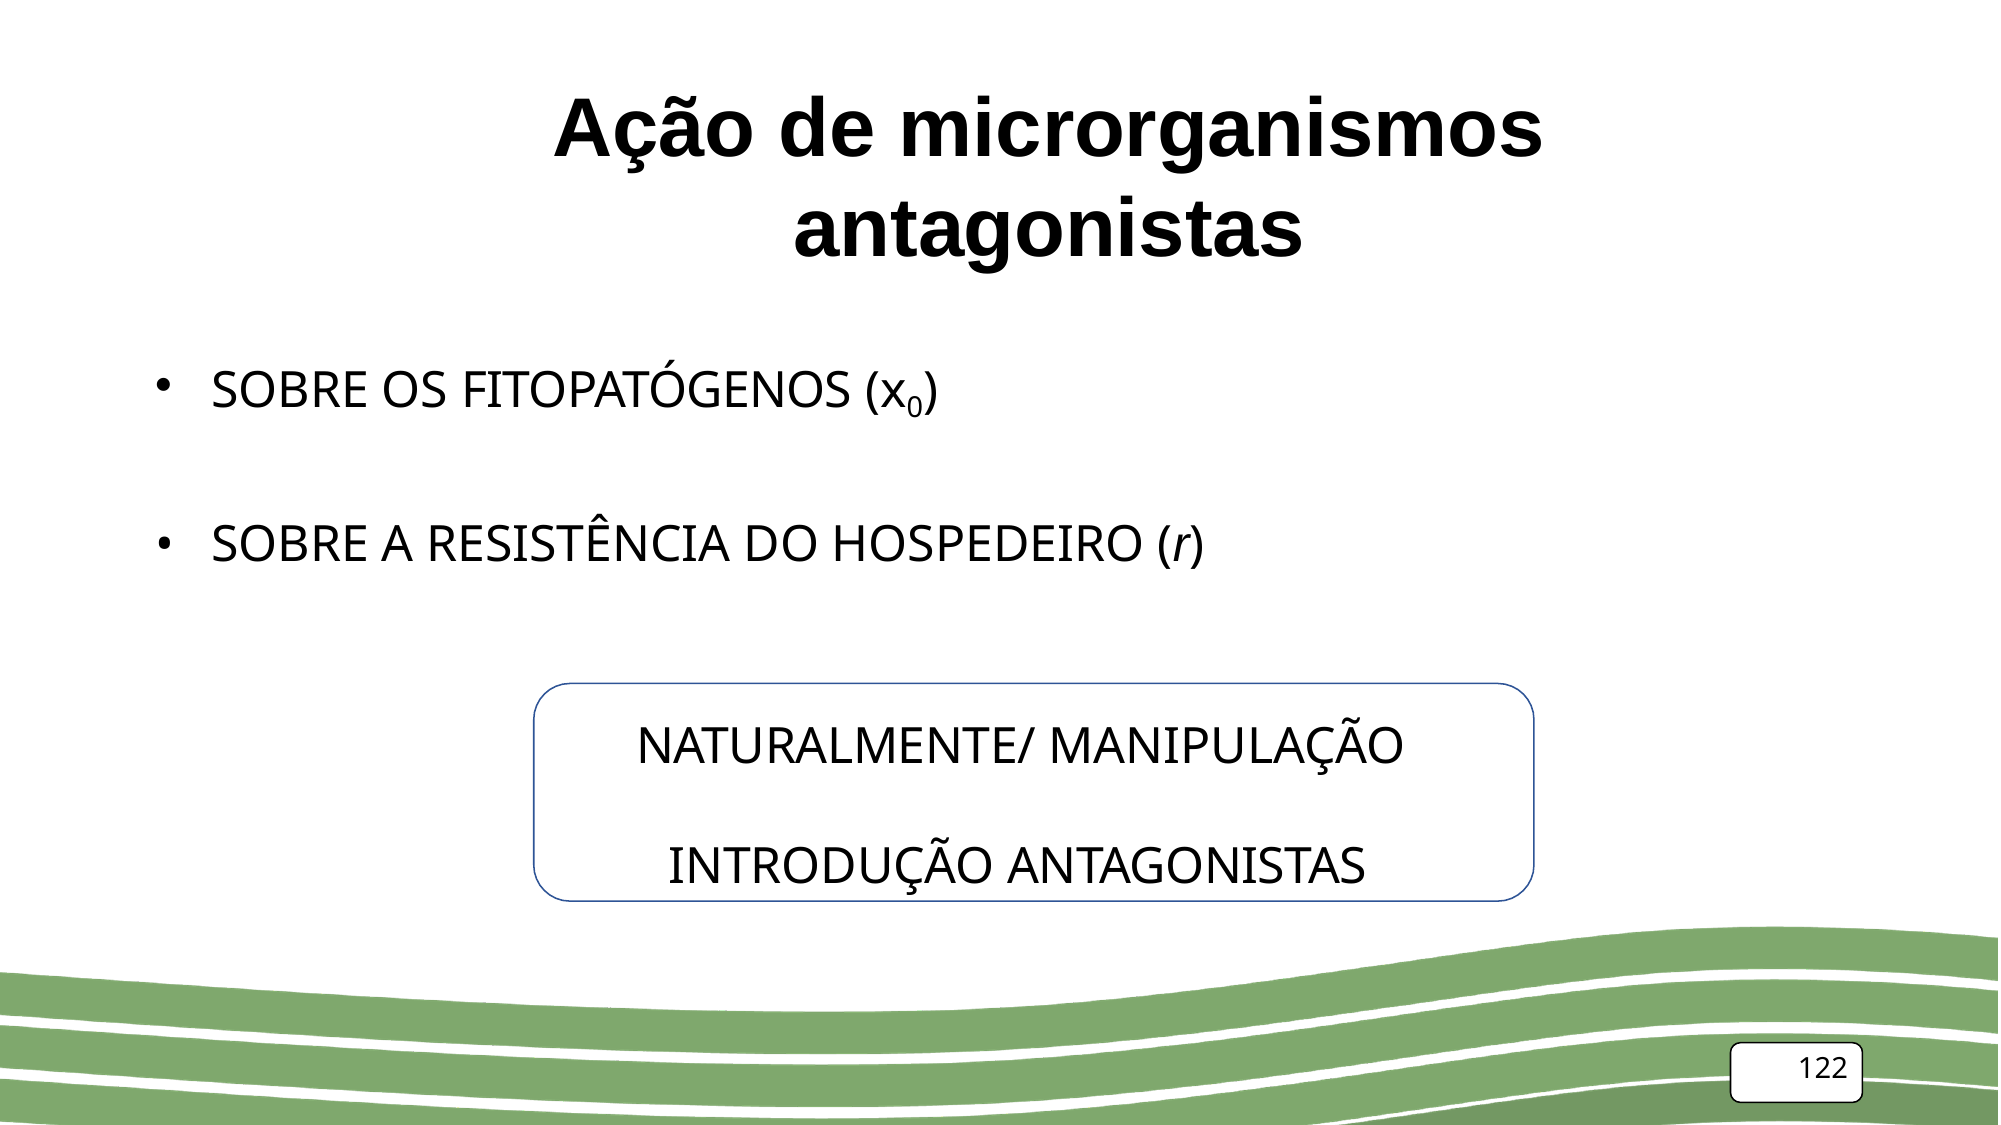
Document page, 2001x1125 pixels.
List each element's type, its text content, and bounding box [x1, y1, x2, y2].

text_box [0, 926, 1999, 1125]
text_box SOBRE OS FITOPATÓGENOS (x0) SOBRE A RESISTÊNCIA DO HOSPEDEIRO (r) NATURALMENTE/ MANIPULAÇÃO INTRODUÇÃO ANTAGONISTAS [142, 355, 1439, 894]
text_box [548, 683, 1534, 902]
title Ação de microrganismos antagonistas [195, 14, 1805, 274]
